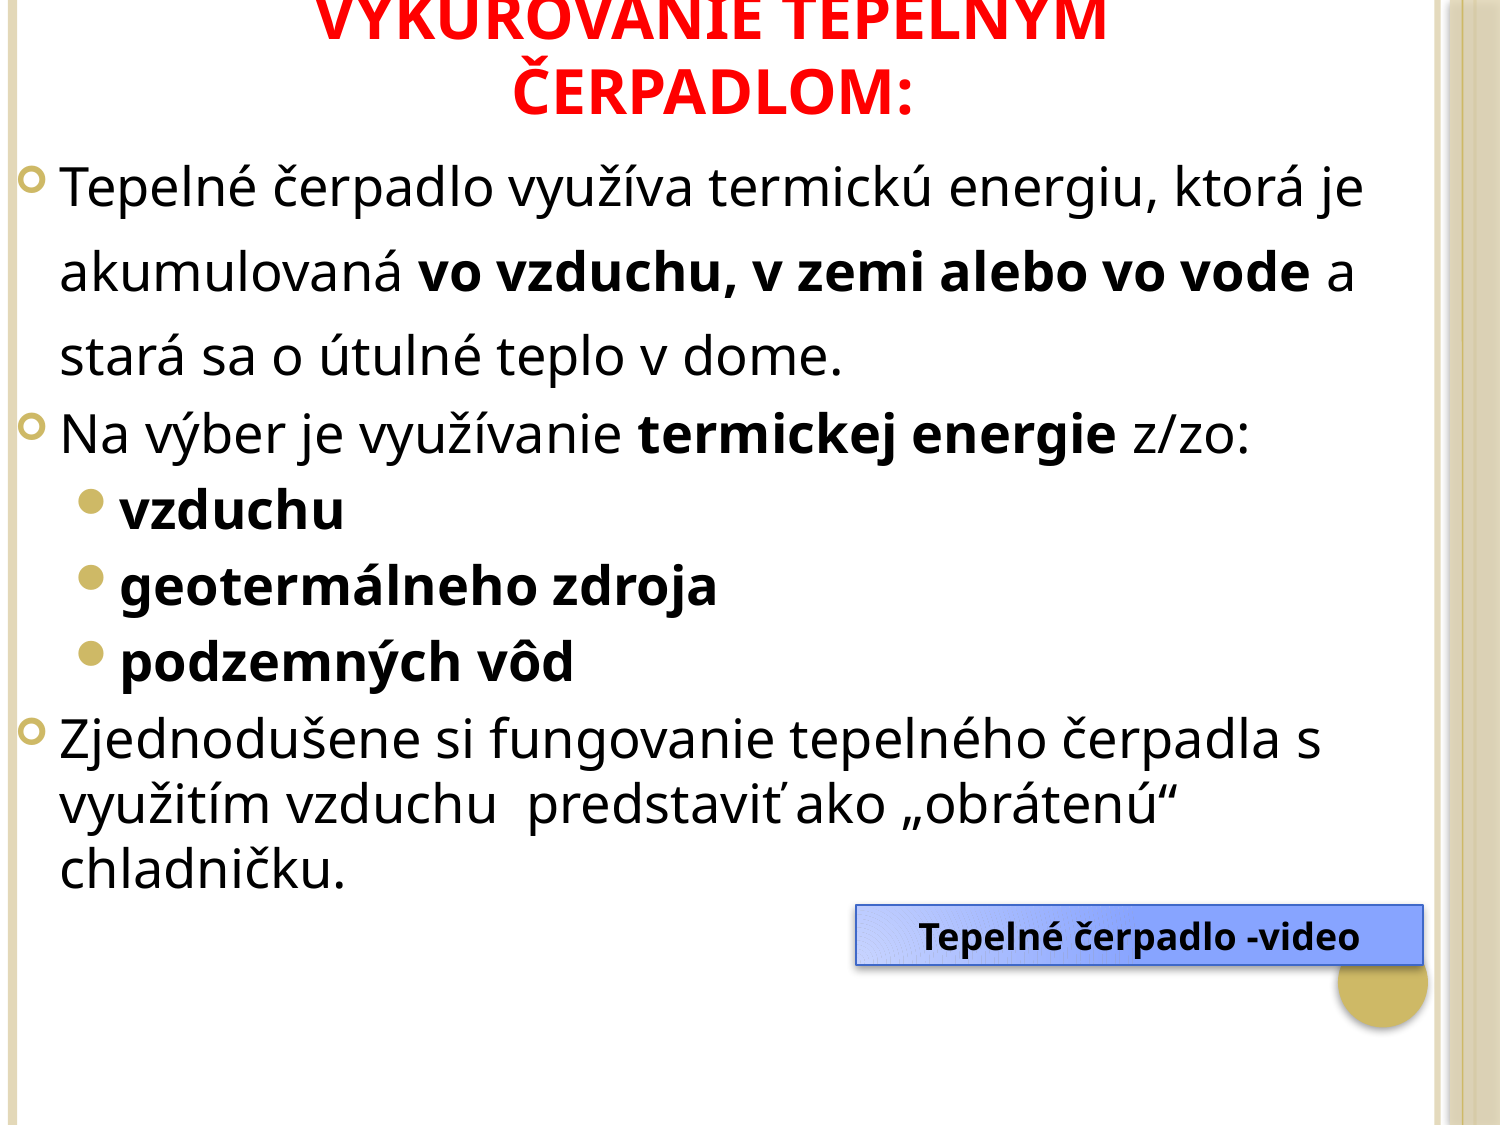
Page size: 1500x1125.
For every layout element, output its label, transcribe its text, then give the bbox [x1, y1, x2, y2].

list Tepelné čerpadlo využíva termickú energiu, ktorá je akumulovaná vo vzduchu, v zemi alebo vo vode a stará sa o útulné teplo v dome. Na výber je využívanie termickej energie z/zo: vzduchu geotermálneho zdroja podzemných vôd Zjednodušene si fungovanie tepelného čerpadla s využitím vzduchu predstaviť ako „obrátenú“ chladničku. [0, 125, 1447, 1125]
text_box Tepelné čerpadlo -video [855, 904, 1424, 966]
title Vykurovanie tepelným čerpadlom: [100, 30, 1326, 125]
